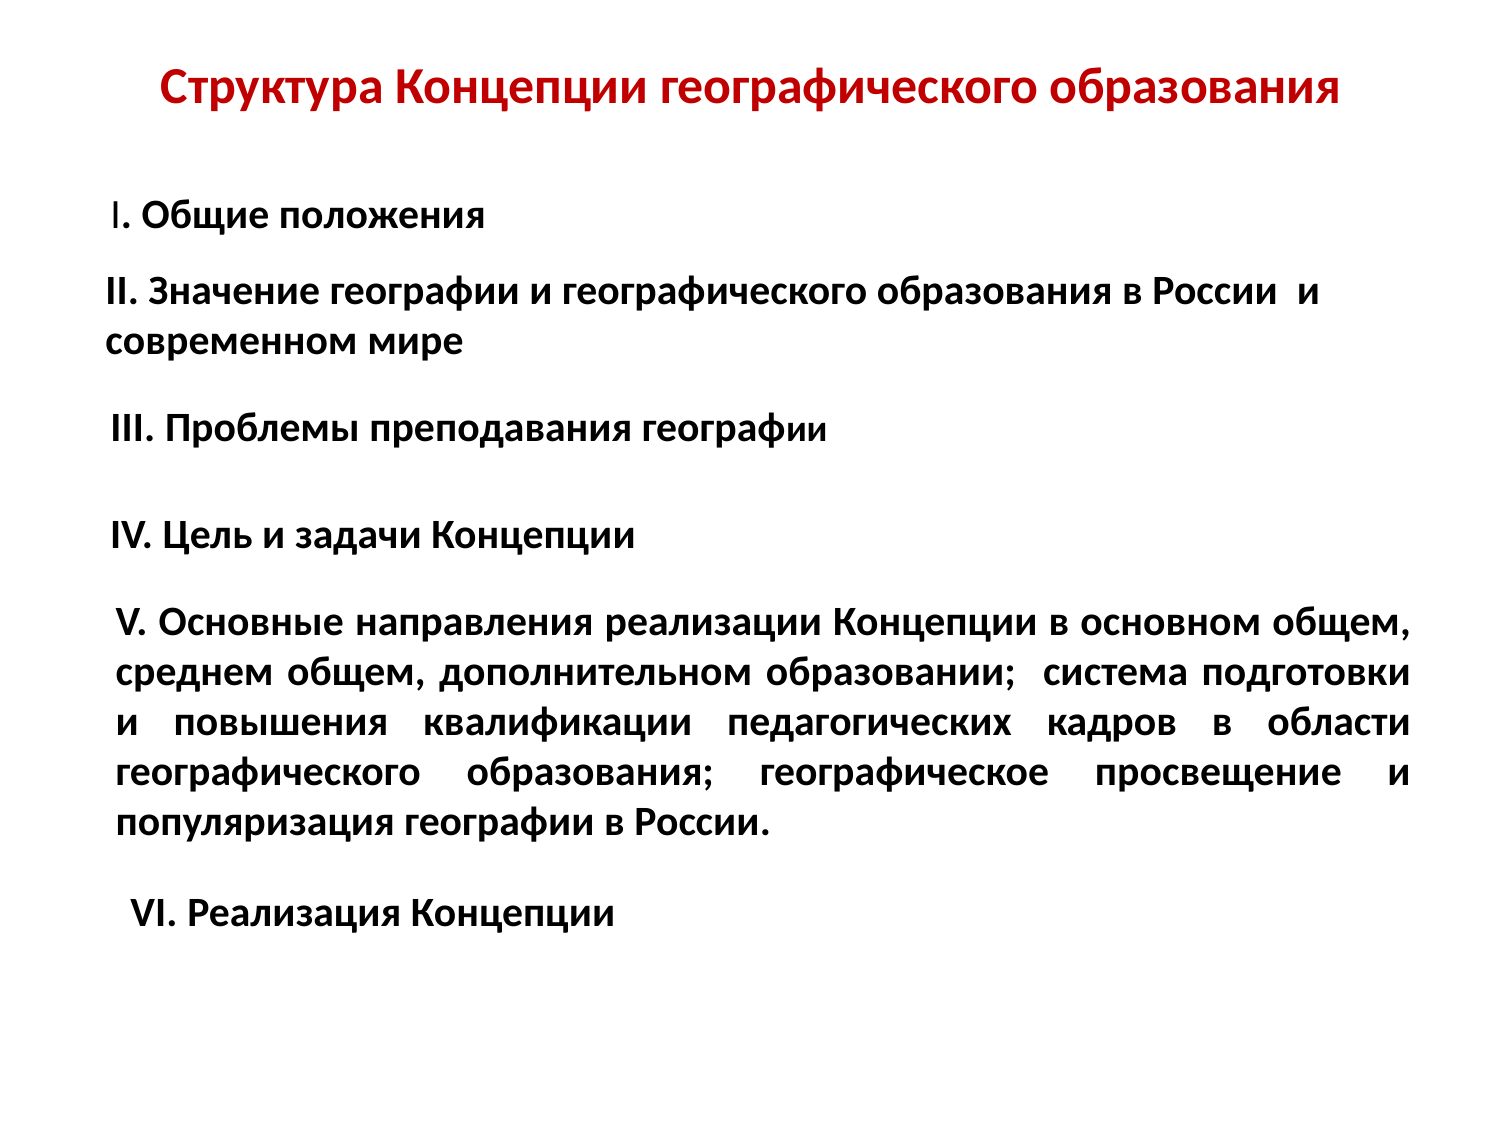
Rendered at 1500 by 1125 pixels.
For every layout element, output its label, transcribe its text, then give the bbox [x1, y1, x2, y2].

text_box V. Основные направления реализации Концепции в основном общем, среднем общем, дополнительном образовании; система подготовки и повышения квалификации педагогических кадров в области географического образования; географическое просвещение и популяризация географии в России. [100, 586, 1427, 896]
text_box II. Значение географии и географического образования в России и современном мире [90, 255, 1417, 371]
text_box IV. Цель и задачи Концепции [95, 499, 651, 565]
title Структура Концепции географического образования [76, 19, 1427, 147]
text_box III. Проблемы преподавания географии [95, 392, 843, 458]
text_box VI. Реализация Концепции [115, 877, 631, 943]
text_box I. Общие положения [95, 179, 501, 245]
